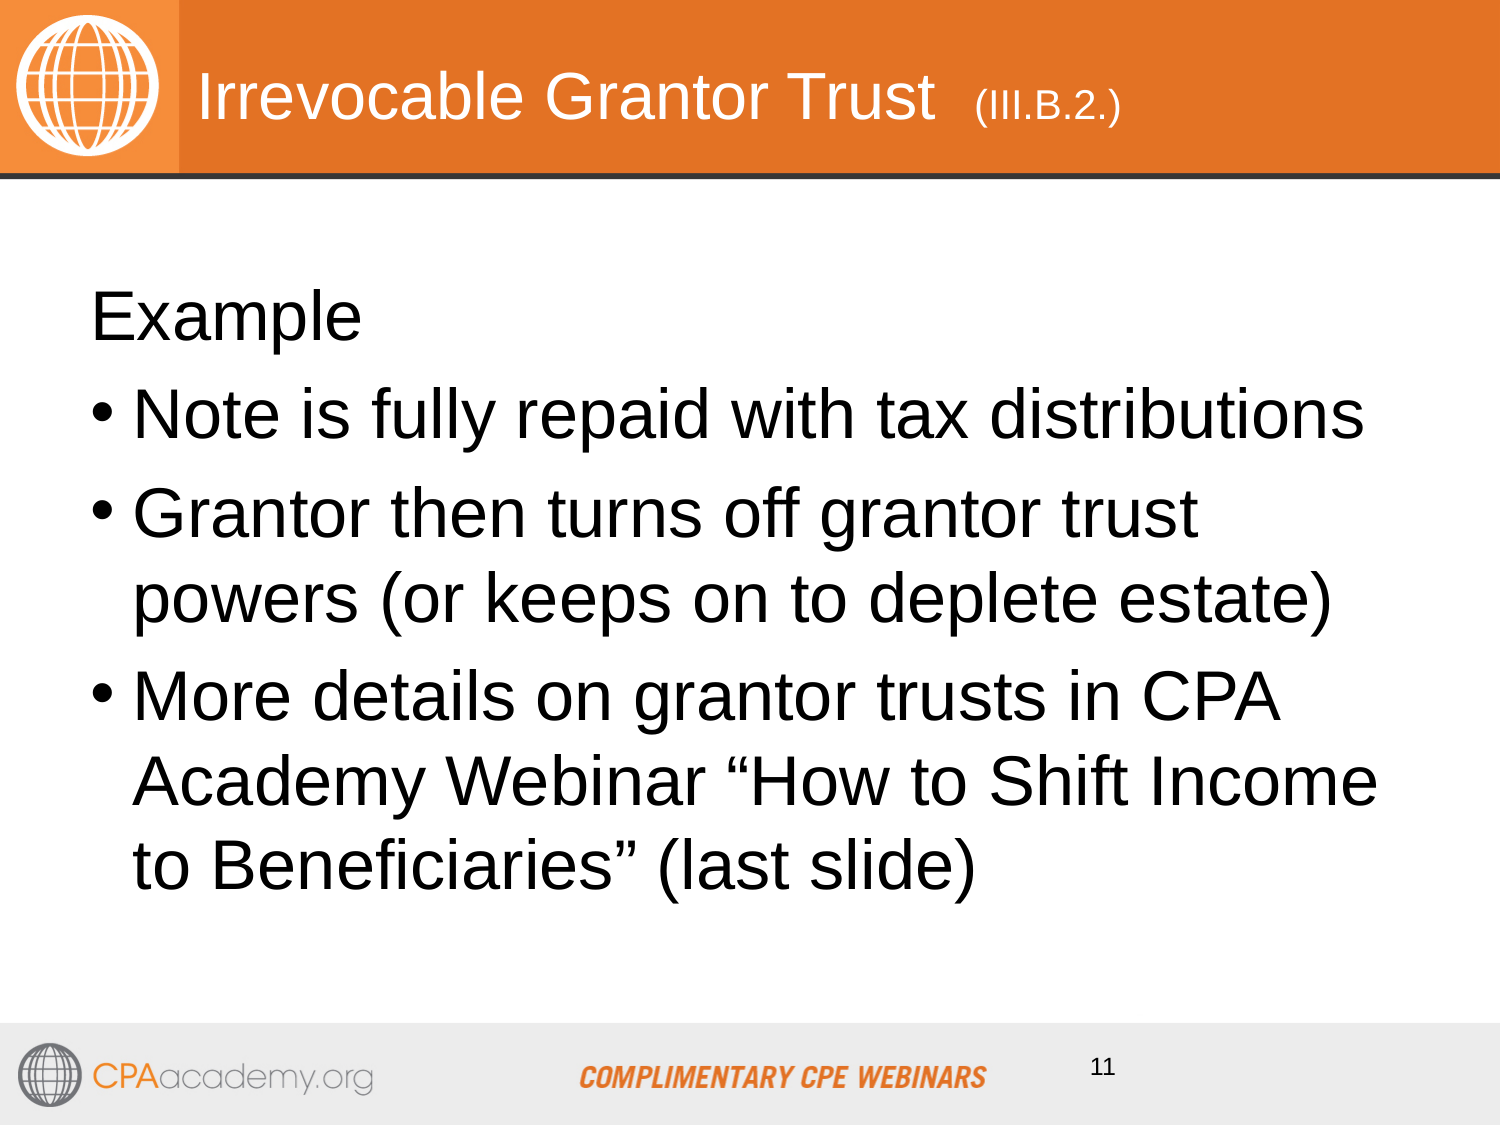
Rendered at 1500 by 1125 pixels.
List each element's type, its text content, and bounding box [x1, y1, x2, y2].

title Irrevocable Grantor Trust (III.B.2.) [181, 21, 1288, 165]
list Example Note is fully repaid with tax distributions Grantor then turns off grantor trust powers (or keeps on to deplete estate) More details on grantor trusts in CPA Academy Webinar “How to Shift Income to Beneficiaries” (last slide) [75, 262, 1406, 988]
picture [0, 0, 1500, 1125]
slide_number 11 [1074, 1042, 1425, 1103]
